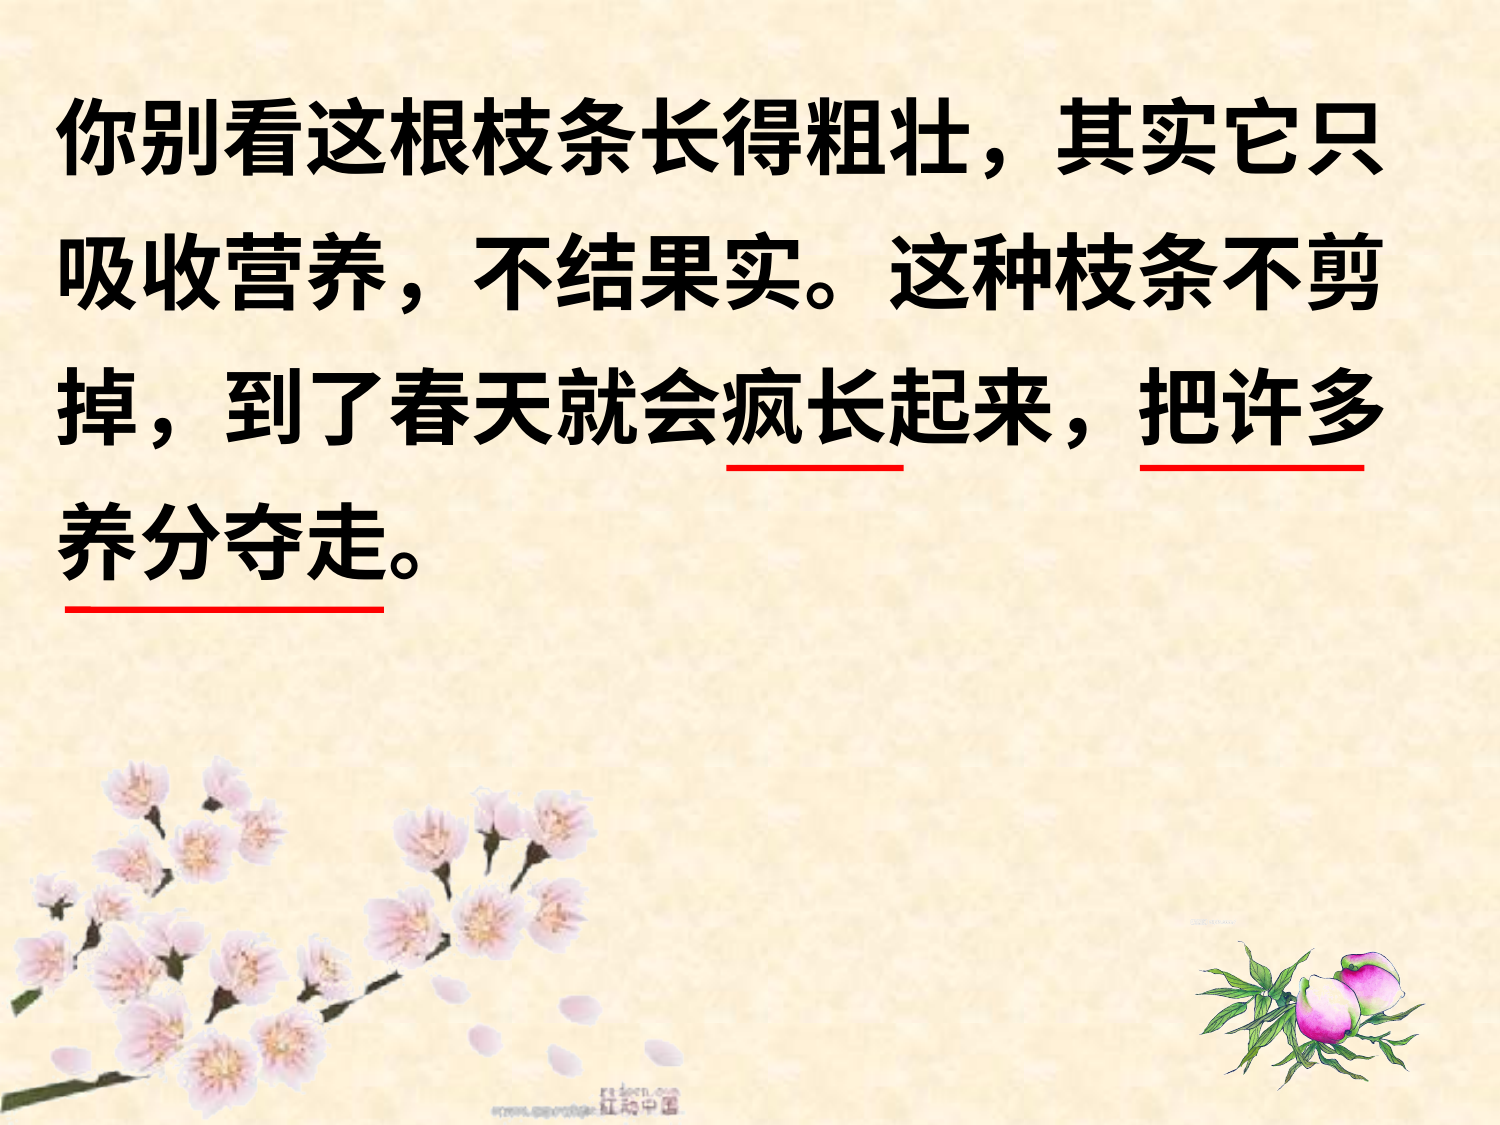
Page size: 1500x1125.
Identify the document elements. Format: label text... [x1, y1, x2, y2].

text_box 你别看这根枝条长得粗壮，其实它只吸收营养，不结果实。这种枝条不剪掉，到了春天就会疯长起来，把许多养分夺走。 [41, 42, 1447, 598]
picture [0, 0, 1500, 1125]
